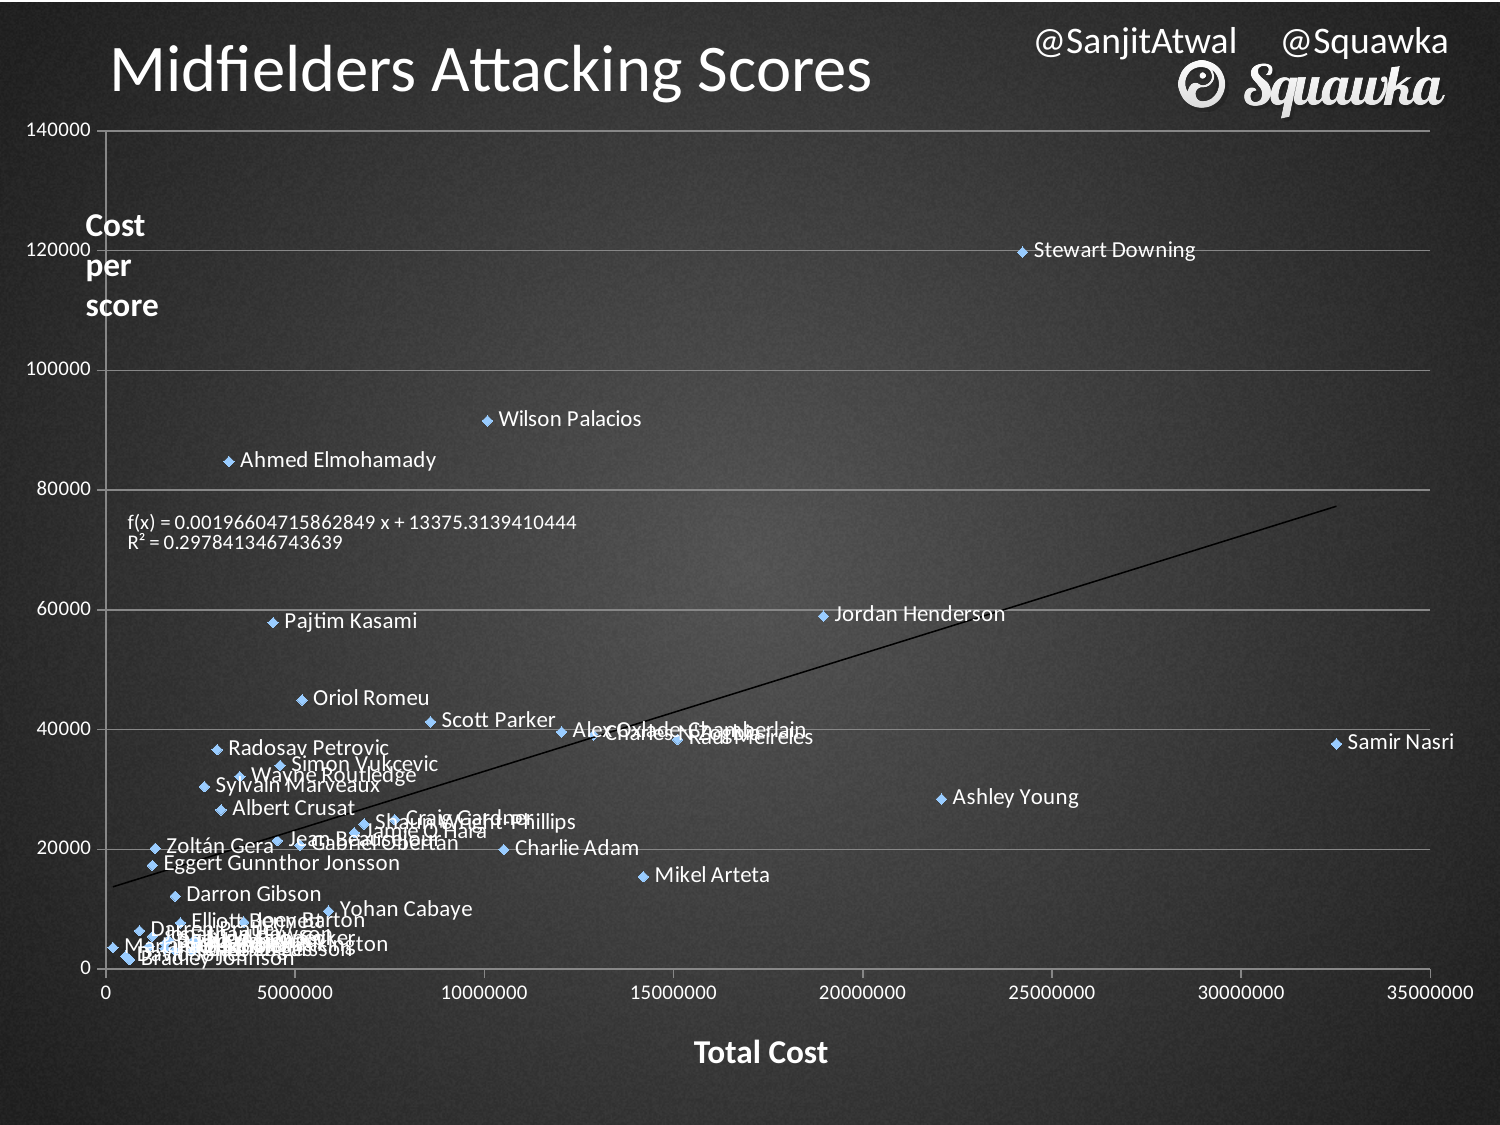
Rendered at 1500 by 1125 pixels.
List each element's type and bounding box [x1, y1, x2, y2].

chart [0, 102, 1500, 1023]
picture [0, 1023, 1500, 1125]
picture [0, 2, 1500, 102]
